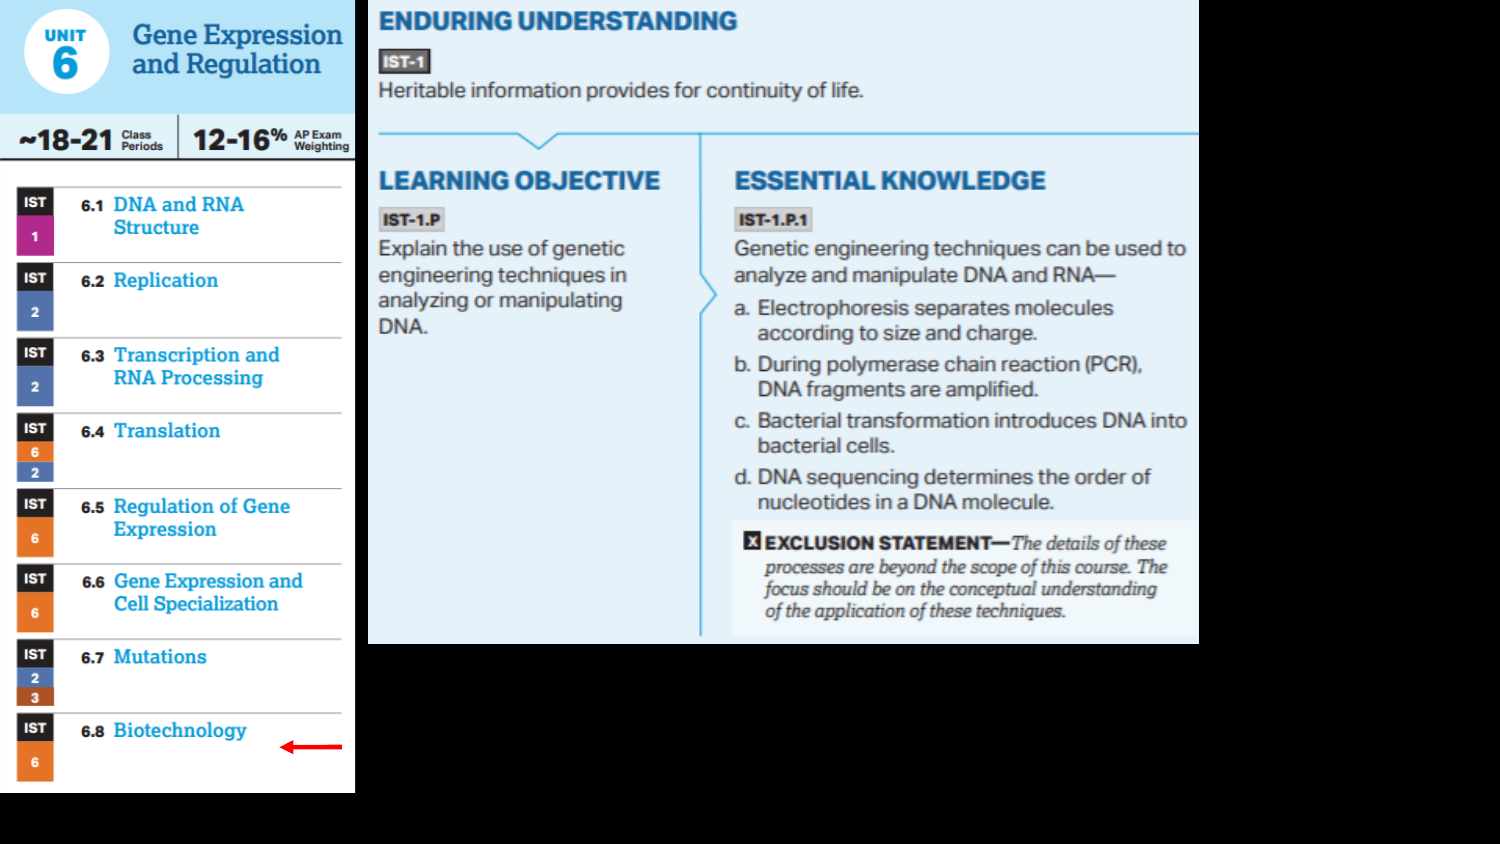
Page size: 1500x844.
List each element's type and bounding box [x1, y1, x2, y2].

picture [0, 0, 356, 793]
picture [368, 0, 1199, 644]
